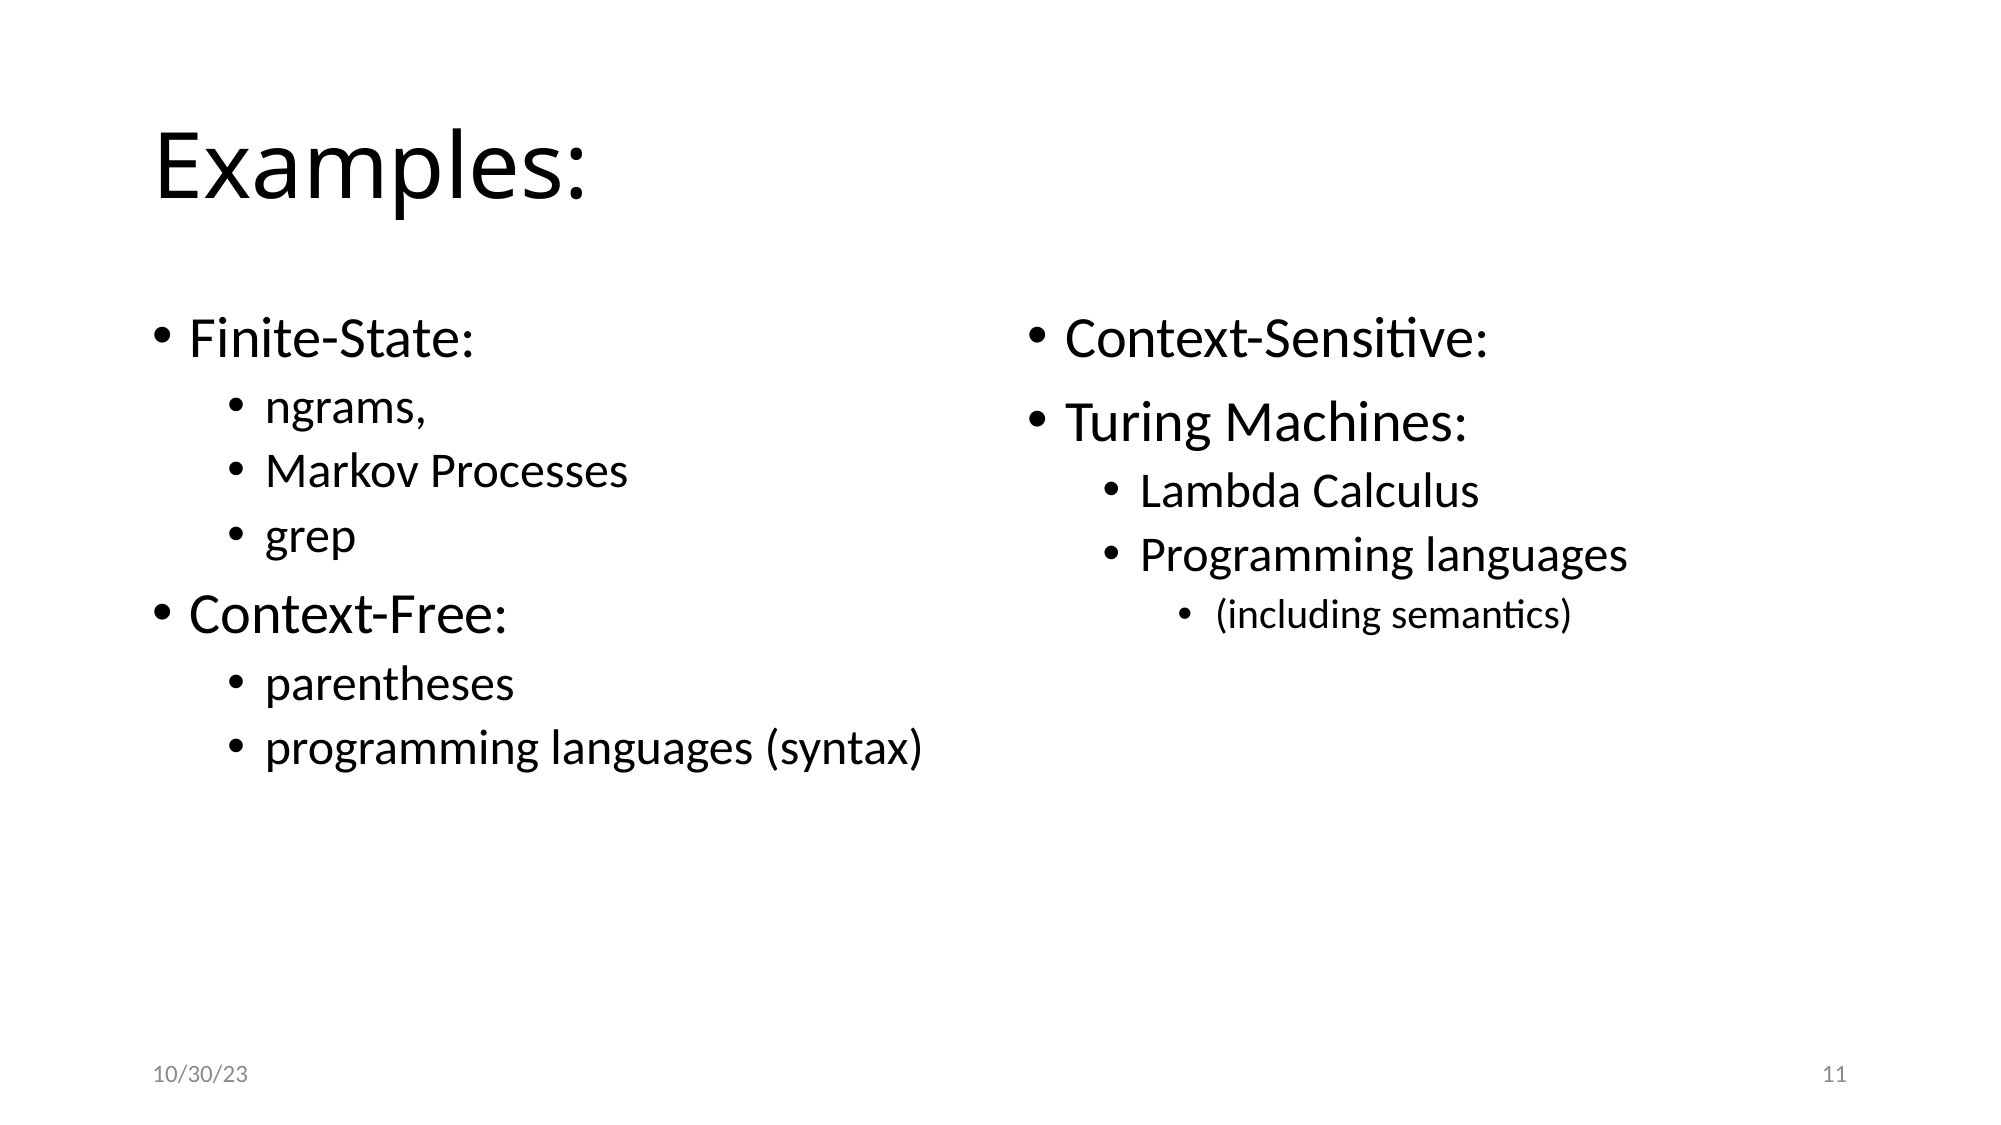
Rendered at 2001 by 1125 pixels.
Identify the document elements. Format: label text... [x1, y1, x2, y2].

slide_number 11 [1412, 1042, 1863, 1103]
title Examples: [137, 59, 1863, 278]
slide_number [137, 1042, 588, 1103]
